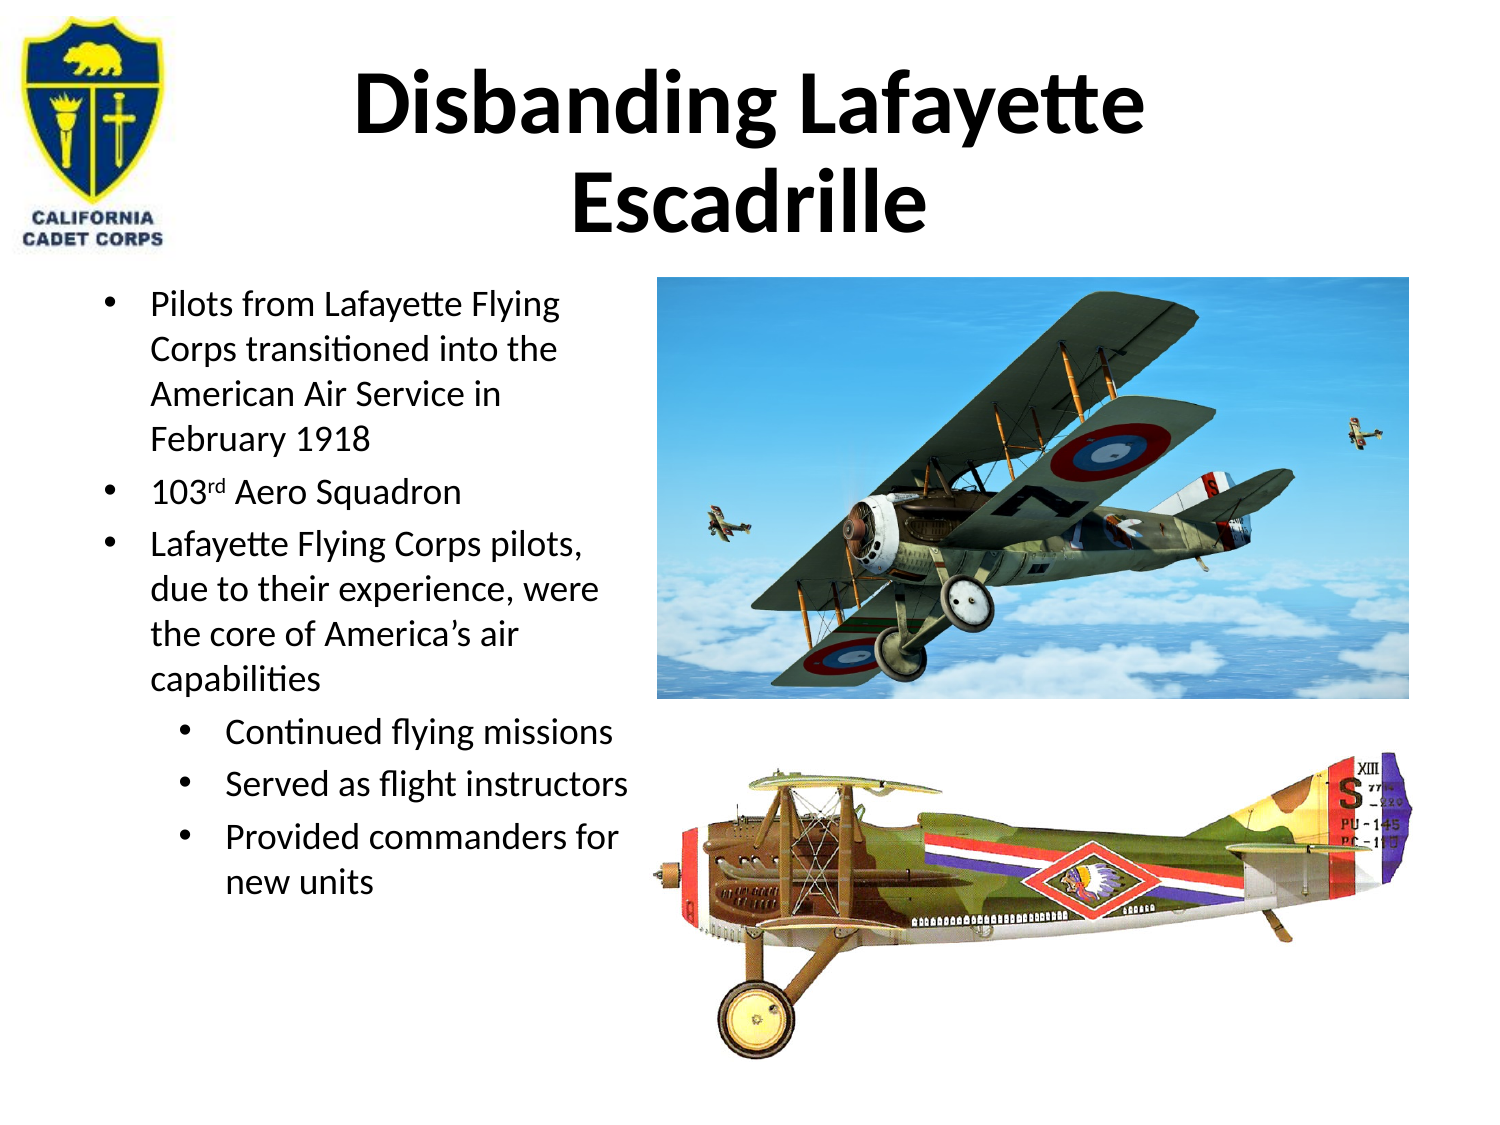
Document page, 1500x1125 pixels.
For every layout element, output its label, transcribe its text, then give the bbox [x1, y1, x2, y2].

title Disbanding Lafayette Escadrille [174, 44, 1325, 263]
picture [648, 749, 1413, 1062]
list Pilots from Lafayette Flying Corps transitioned into the American Air Service in February 1918 103rd Aero Squadron Lafayette Flying Corps pilots, due to their experience, were the core of America’s air capabilities Continued flying missions Served as flight instructors Provided commanders for new units [88, 271, 650, 1015]
picture [0, 16, 186, 261]
picture [657, 276, 1409, 700]
